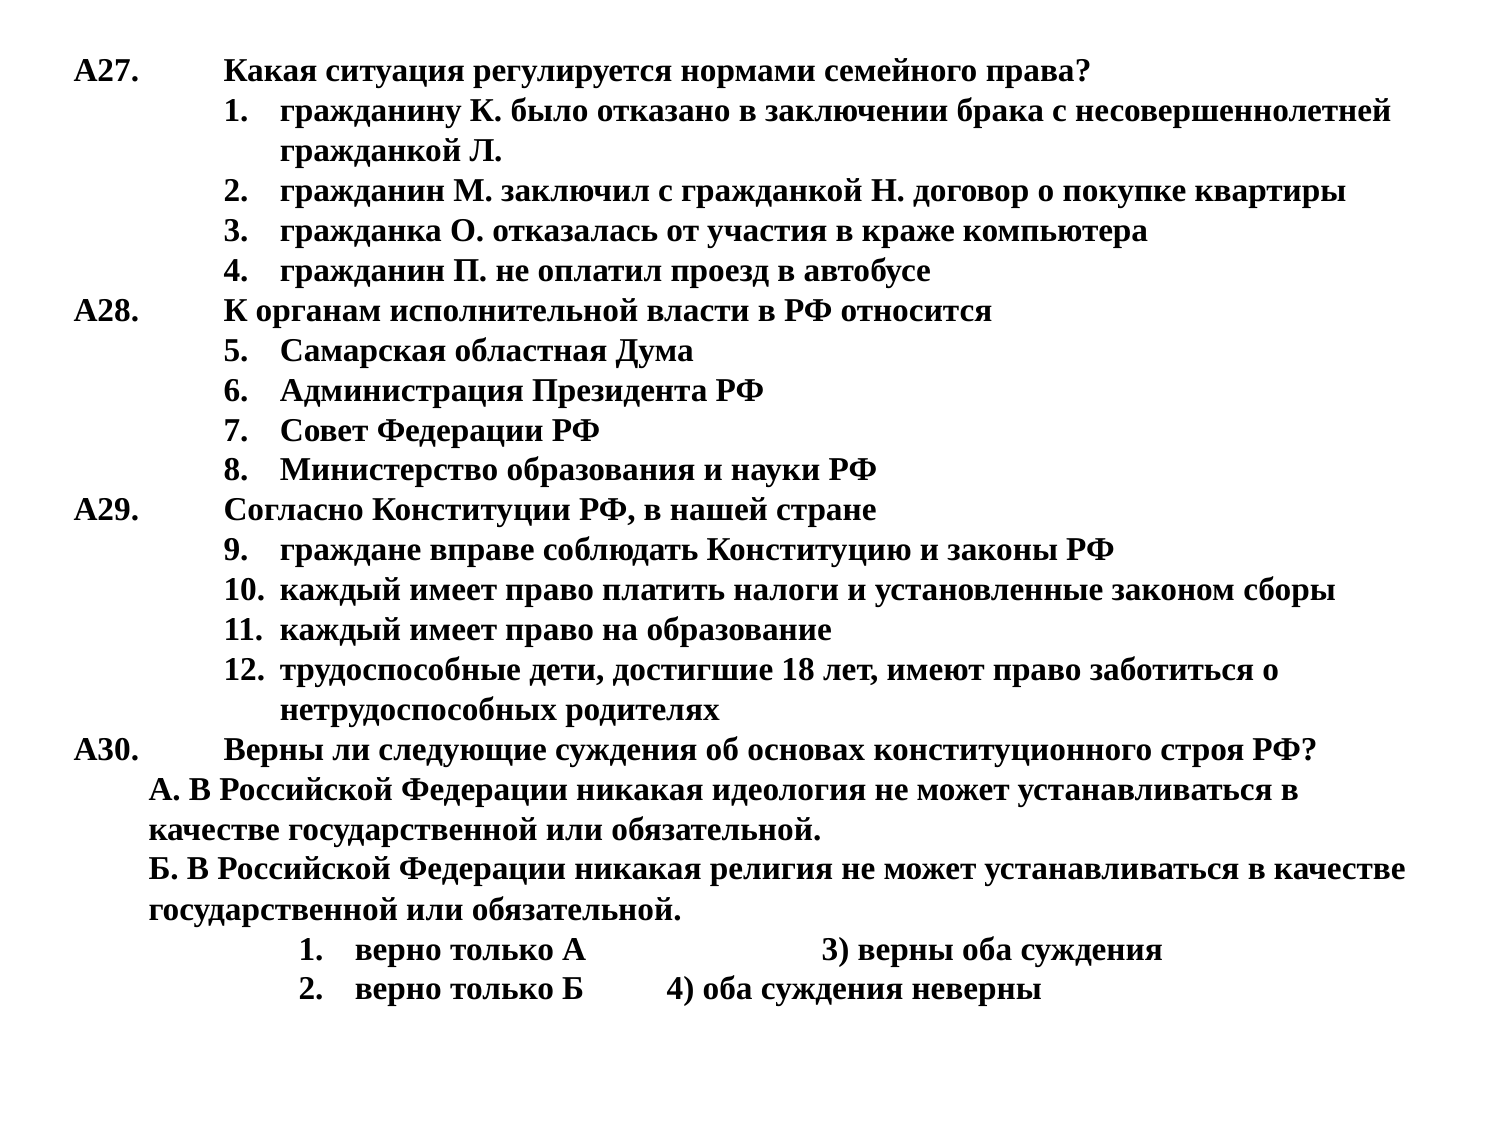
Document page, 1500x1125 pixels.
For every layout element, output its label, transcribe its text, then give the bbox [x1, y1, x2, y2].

text_box А27. Какая ситуация регулируется нормами семейного права? гражданину К. было отказано в заключении брака с несовершеннолетней гражданкой Л. гражданин М. заключил с гражданкой Н. договор о покупке квартиры гражданка О. отказалась от участия в краже компьютера гражданин П. не оплатил проезд в автобусе А28. К органам исполнительной власти в РФ относится Самарская областная Дума Администрация Президента РФ Совет Федерации РФ Министерство образования и науки РФ А29. Согласно Конституции РФ, в нашей стране граждане вправе соблюдать Конституцию и законы РФ каждый имеет право платить налоги и установленные законом сборы каждый имеет право на образование трудоспособные дети, достигшие 18 лет, имеют право заботиться о нетрудоспособных родителях А30. Верны ли следующие суждения об основах конституционного строя РФ? А. В Российской Федерации никакая идеология не может устанавливаться в качестве государственной или обязательной. Б. В Российской Федерации никакая религия не может устанавливаться в качестве государственной или обязательной. верно только А 3) верны оба суждения верно только Б 4) оба суждения неверны [58, 40, 1453, 1014]
